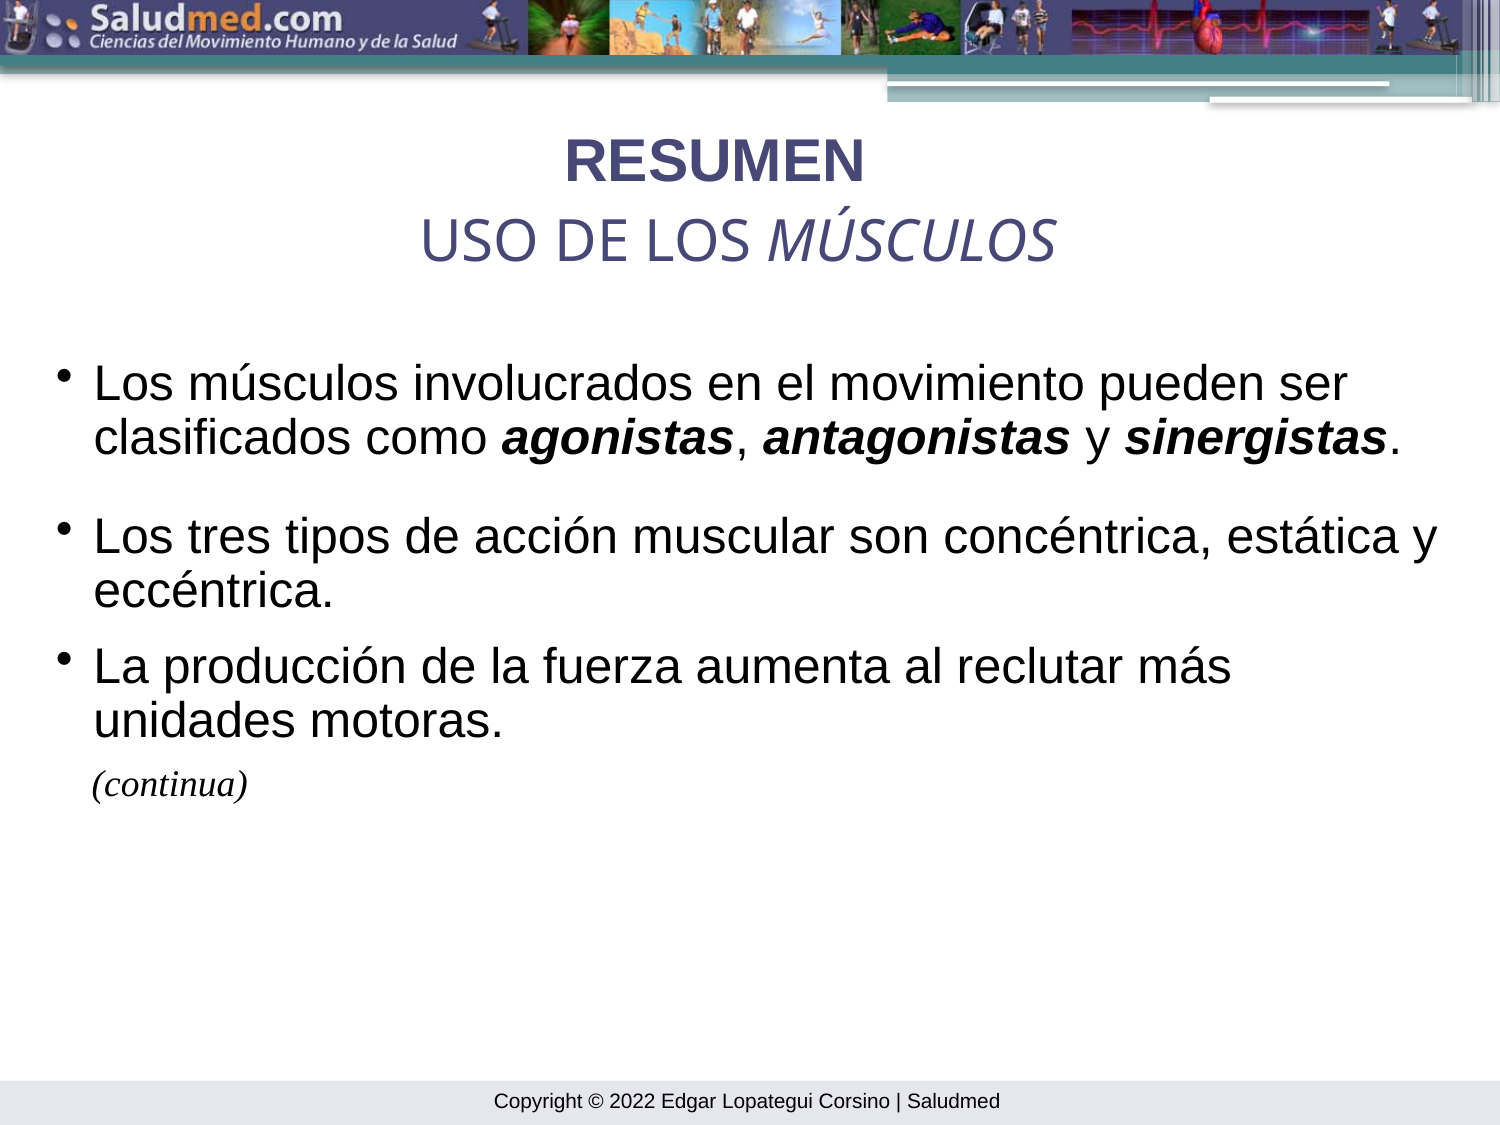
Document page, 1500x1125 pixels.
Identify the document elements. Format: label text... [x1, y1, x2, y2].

text_box La producción de la fuerza aumenta al reclutar más unidades motoras. [41, 633, 1463, 756]
text_box Los tres tipos de acción muscular son concéntrica, estática y eccéntrica. [41, 503, 1463, 626]
text_box RESUMEN [515, 113, 916, 201]
text_box USO DE LOS MÚSCULOS [41, 204, 1436, 282]
text_box Los músculos involucrados en el movimiento pueden ser clasificados como agonistas, antagonistas y sinergistas. [41, 349, 1463, 473]
text_box (continua) [76, 756, 284, 812]
picture [0, 0, 1460, 55]
